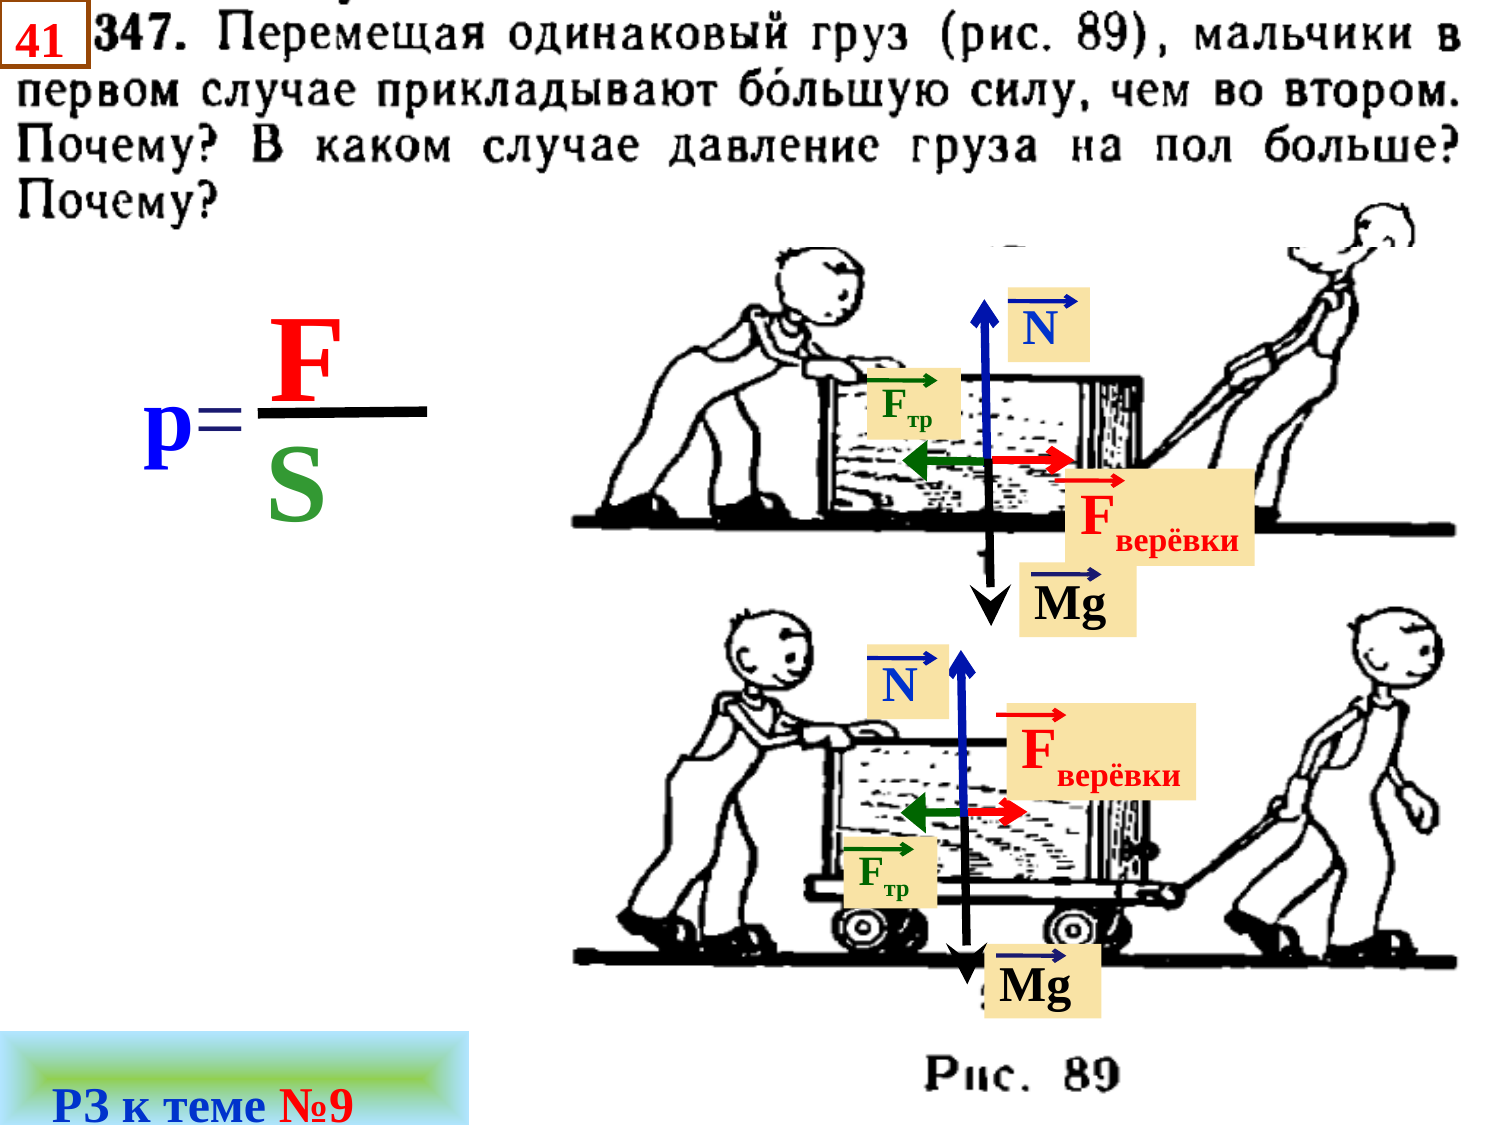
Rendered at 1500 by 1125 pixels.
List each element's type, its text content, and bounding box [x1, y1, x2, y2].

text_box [866, 644, 950, 721]
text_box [257, 409, 428, 416]
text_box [843, 836, 938, 903]
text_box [902, 458, 985, 464]
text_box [1019, 562, 1137, 639]
text_box F [223, 269, 361, 388]
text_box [1054, 468, 1266, 555]
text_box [878, 732, 990, 736]
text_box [881, 898, 1050, 903]
text_box p= [128, 351, 223, 477]
text_box S [222, 388, 375, 554]
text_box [905, 540, 1049, 544]
text_box РЗ к теме №9 [0, 1031, 469, 1125]
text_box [984, 943, 1102, 1020]
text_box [900, 809, 960, 816]
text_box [965, 381, 1070, 385]
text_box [995, 702, 1207, 790]
picture [0, 0, 1500, 1125]
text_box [1007, 287, 1091, 364]
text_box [866, 367, 962, 434]
